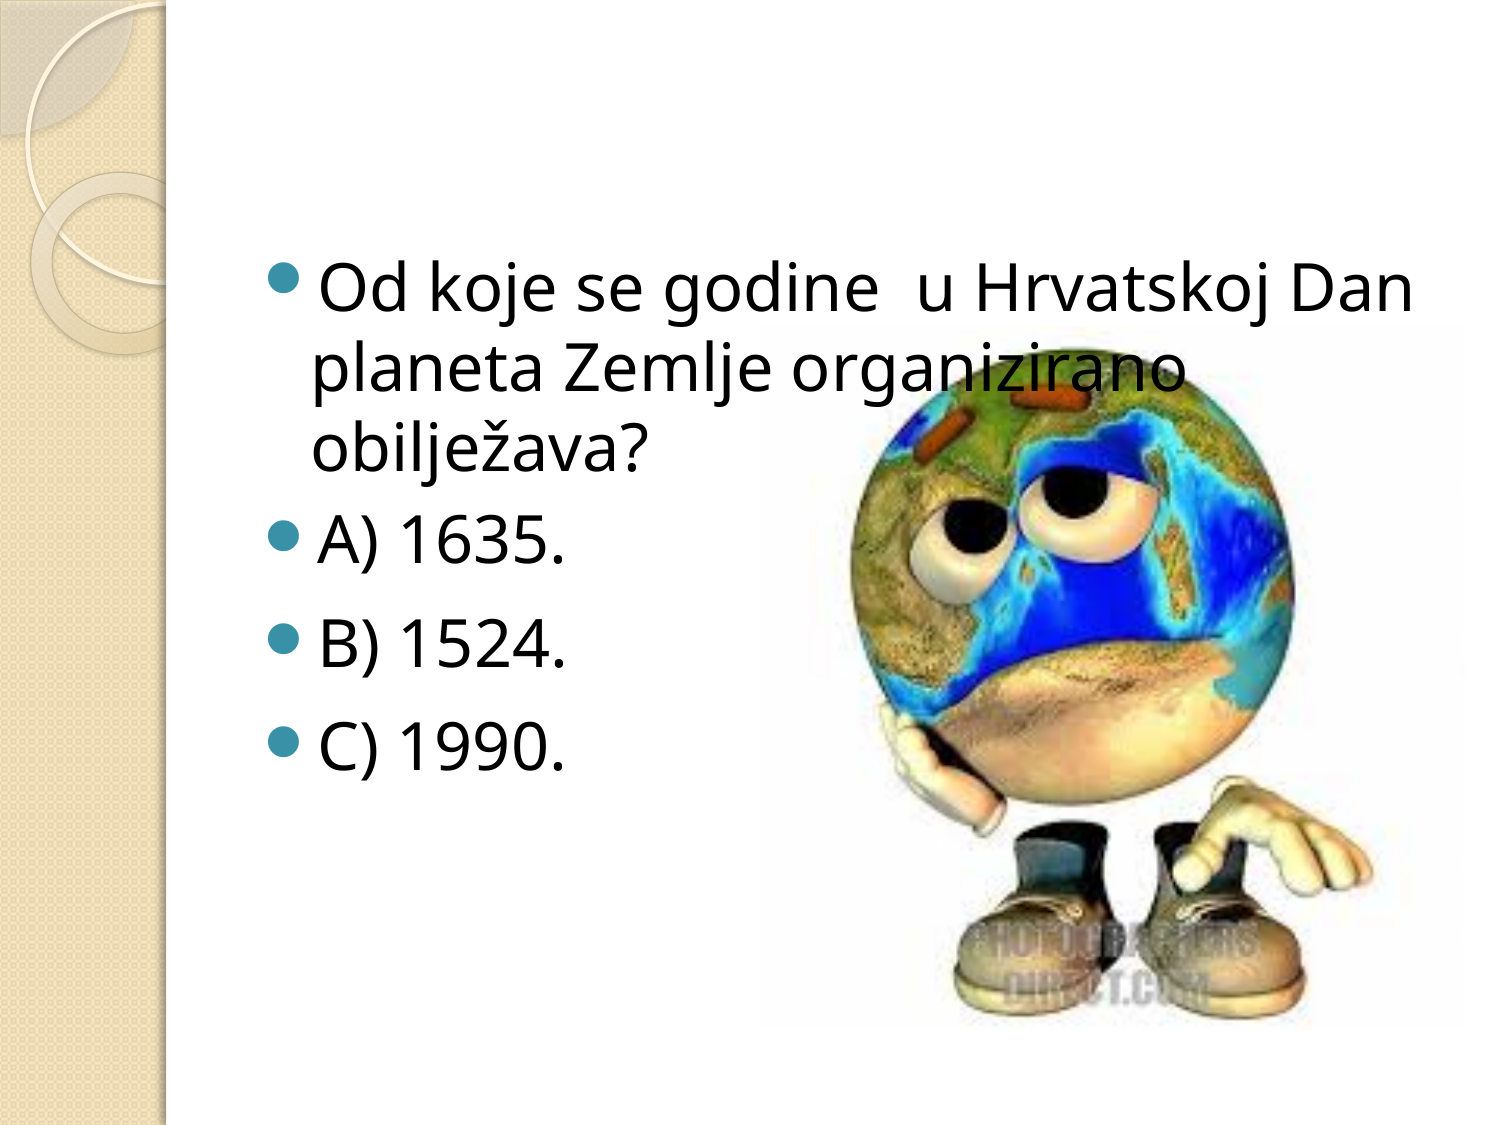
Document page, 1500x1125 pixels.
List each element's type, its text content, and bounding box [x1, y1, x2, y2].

picture [761, 325, 1466, 1030]
list Od koje se godine u Hrvatskoj Dan planeta Zemlje organizirano obilježava? A) 1635. B) 1524. C) 1990. [235, 237, 1466, 1025]
